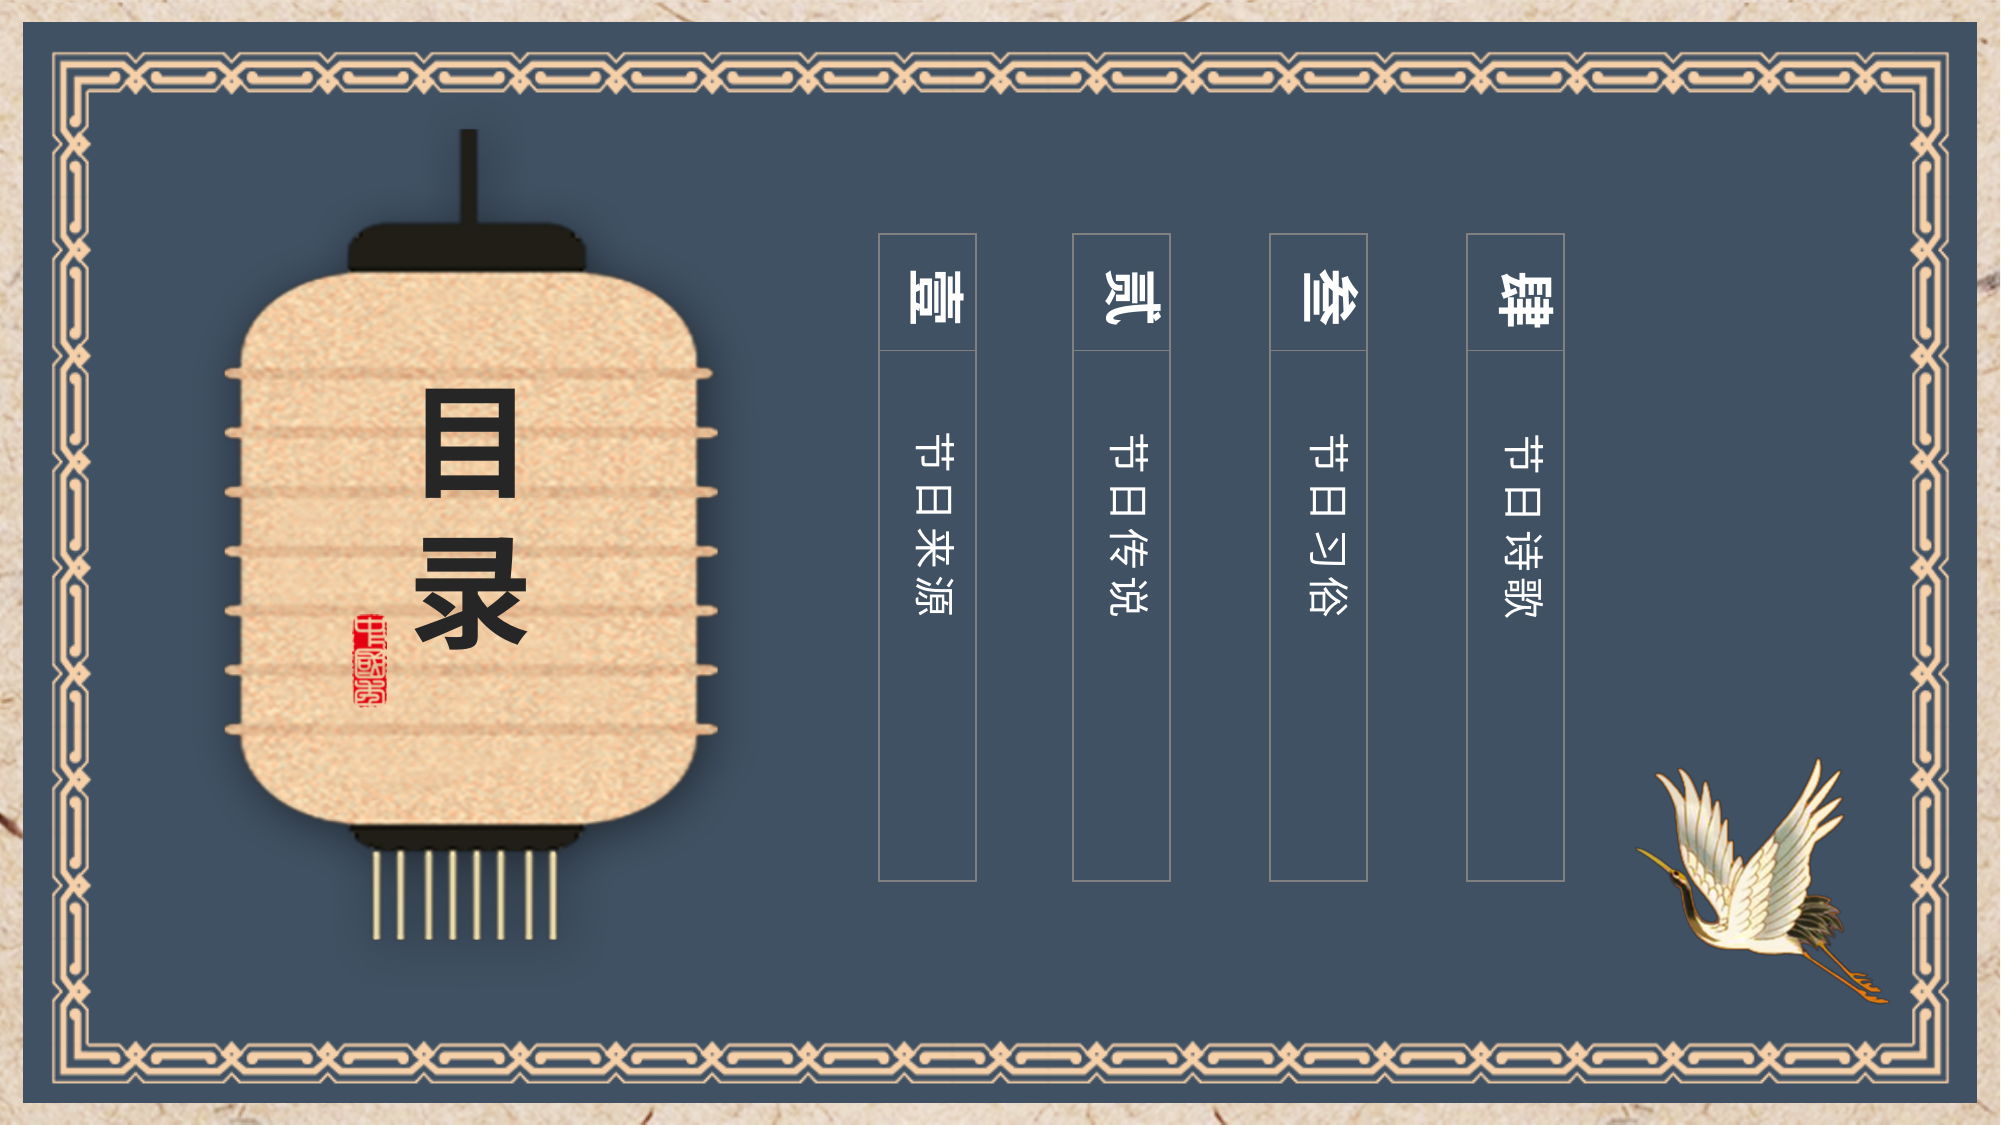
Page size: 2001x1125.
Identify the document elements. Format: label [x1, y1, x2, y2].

text_box [1467, 233, 1571, 881]
text_box [1073, 233, 1178, 881]
picture [0, 0, 2001, 1125]
text_box [878, 233, 981, 881]
text_box [1270, 233, 1375, 881]
